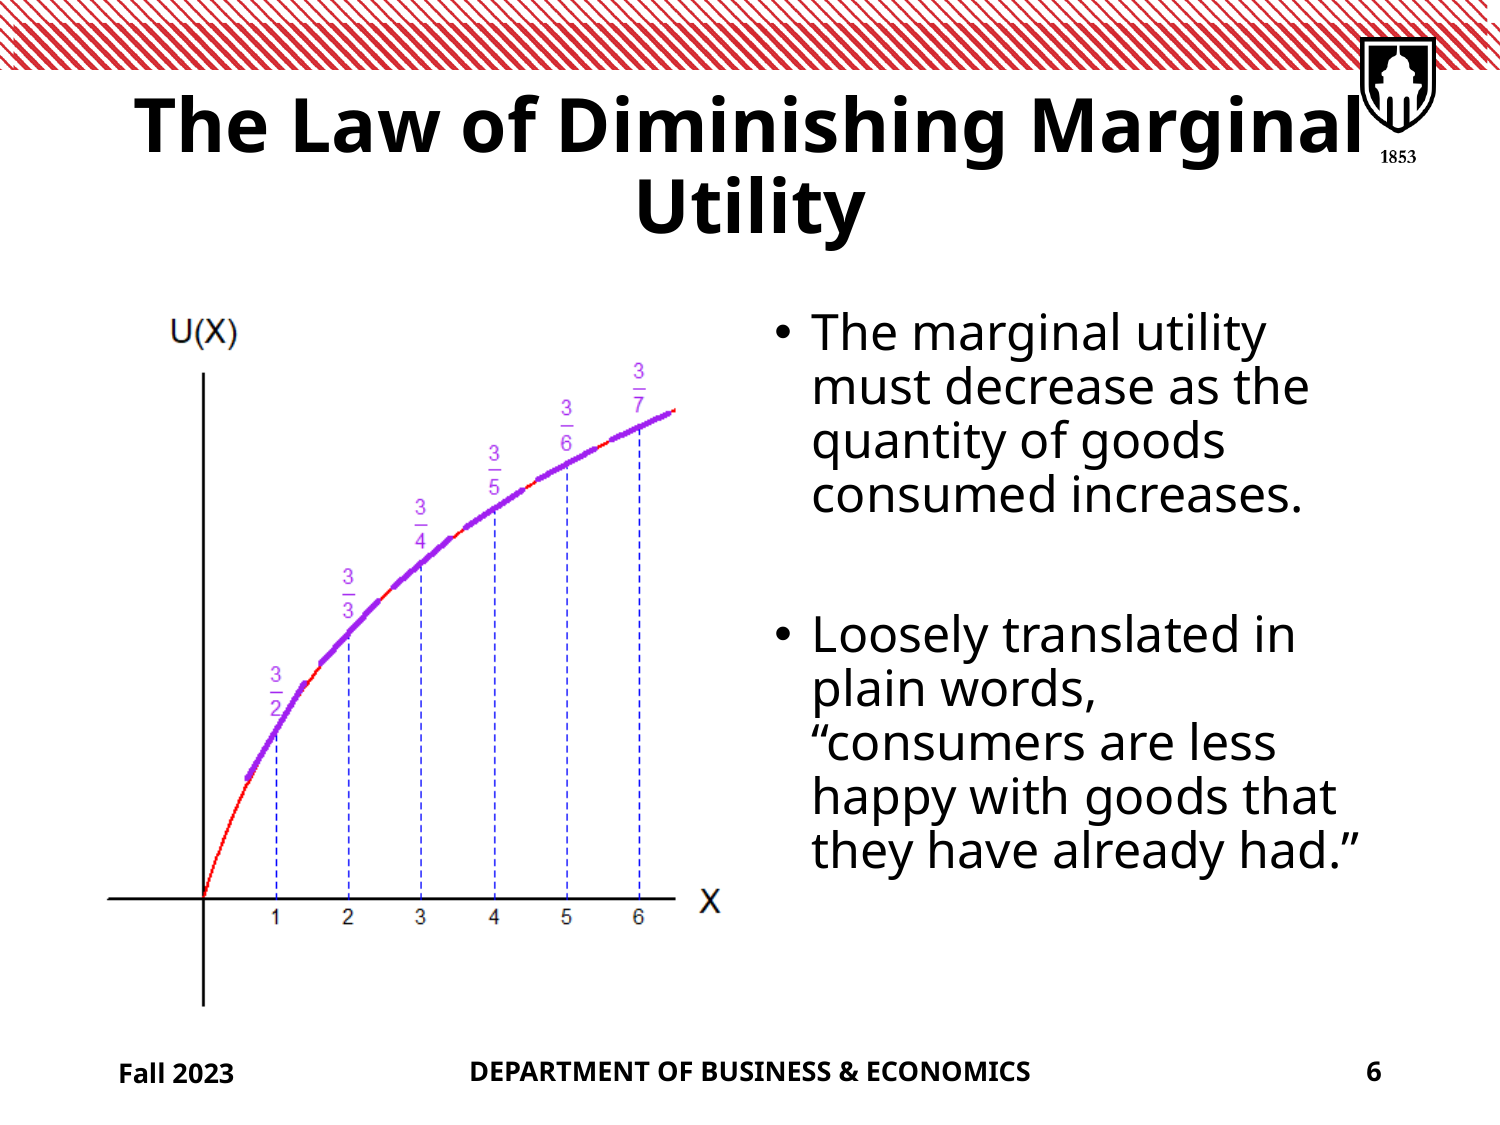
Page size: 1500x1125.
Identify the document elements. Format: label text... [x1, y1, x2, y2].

picture [103, 302, 741, 1011]
footer DEPARTMENT OF BUSINESS & ECONOMICS [277, 1042, 1059, 1103]
slide_number Fall 2023 [103, 1042, 277, 1103]
picture [0, 0, 1500, 163]
title The Law of Diminishing Marginal Utility [103, 59, 1397, 278]
slide_number 6 [1059, 1042, 1397, 1103]
list The marginal utility must decrease as the quantity of goods consumed increases. Loosely translated in plain words, “consumers are less happy with goods that they have already had.” [759, 299, 1397, 1014]
